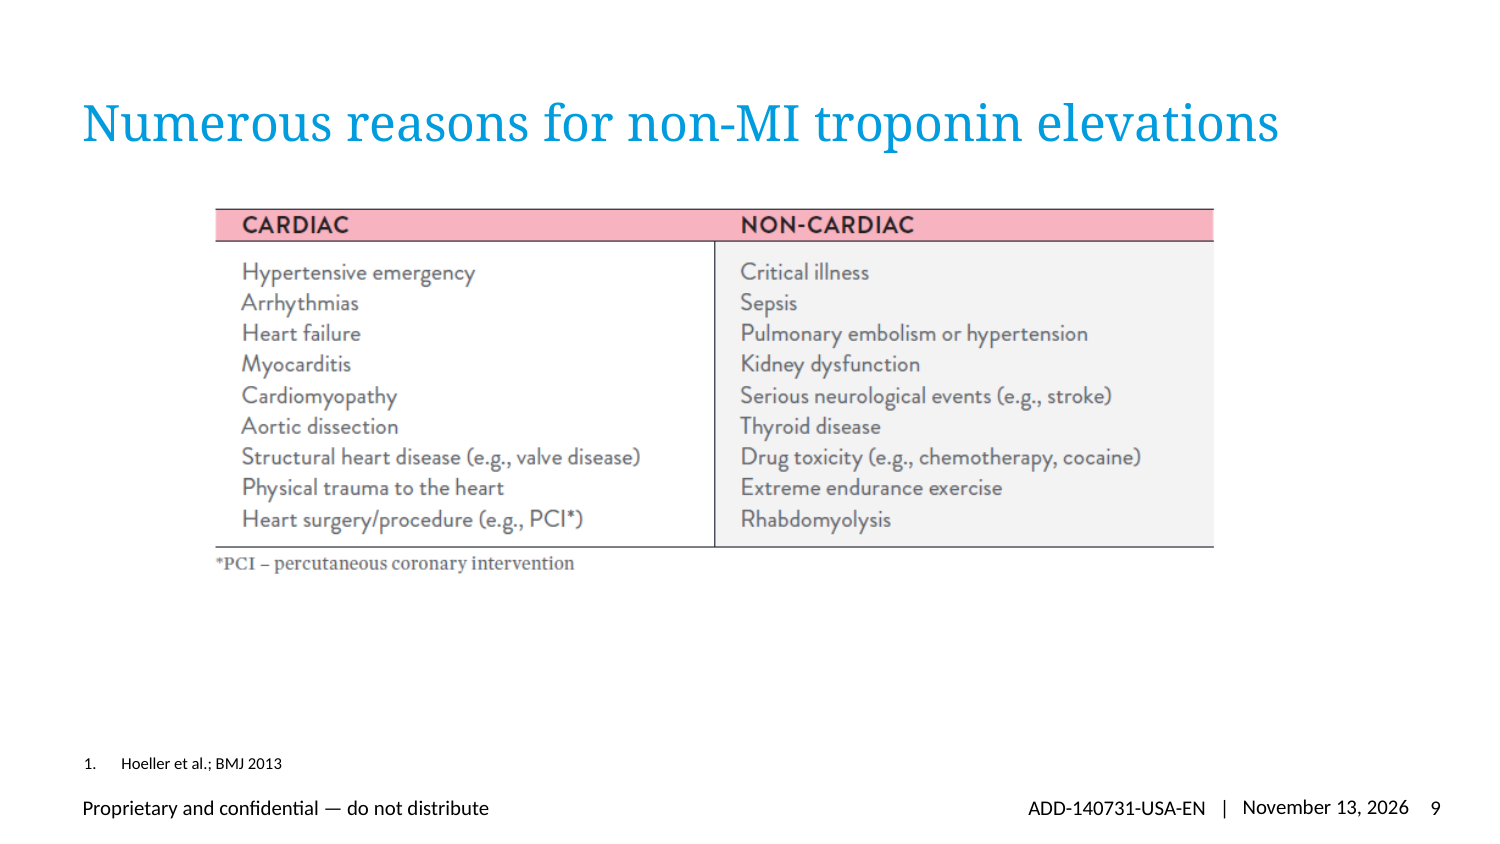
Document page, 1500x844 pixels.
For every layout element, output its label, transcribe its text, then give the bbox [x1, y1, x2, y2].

text_box August 14, 2023 [1242, 793, 1438, 827]
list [201, 199, 1223, 575]
slide_number 9 [1411, 782, 1460, 827]
text_box Hoeller et al.; BMJ 2013 [69, 745, 383, 780]
footer ADD-140731-USA-EN | [494, 782, 1230, 827]
title Numerous reasons for non-MI troponin elevations [82, 98, 1418, 157]
